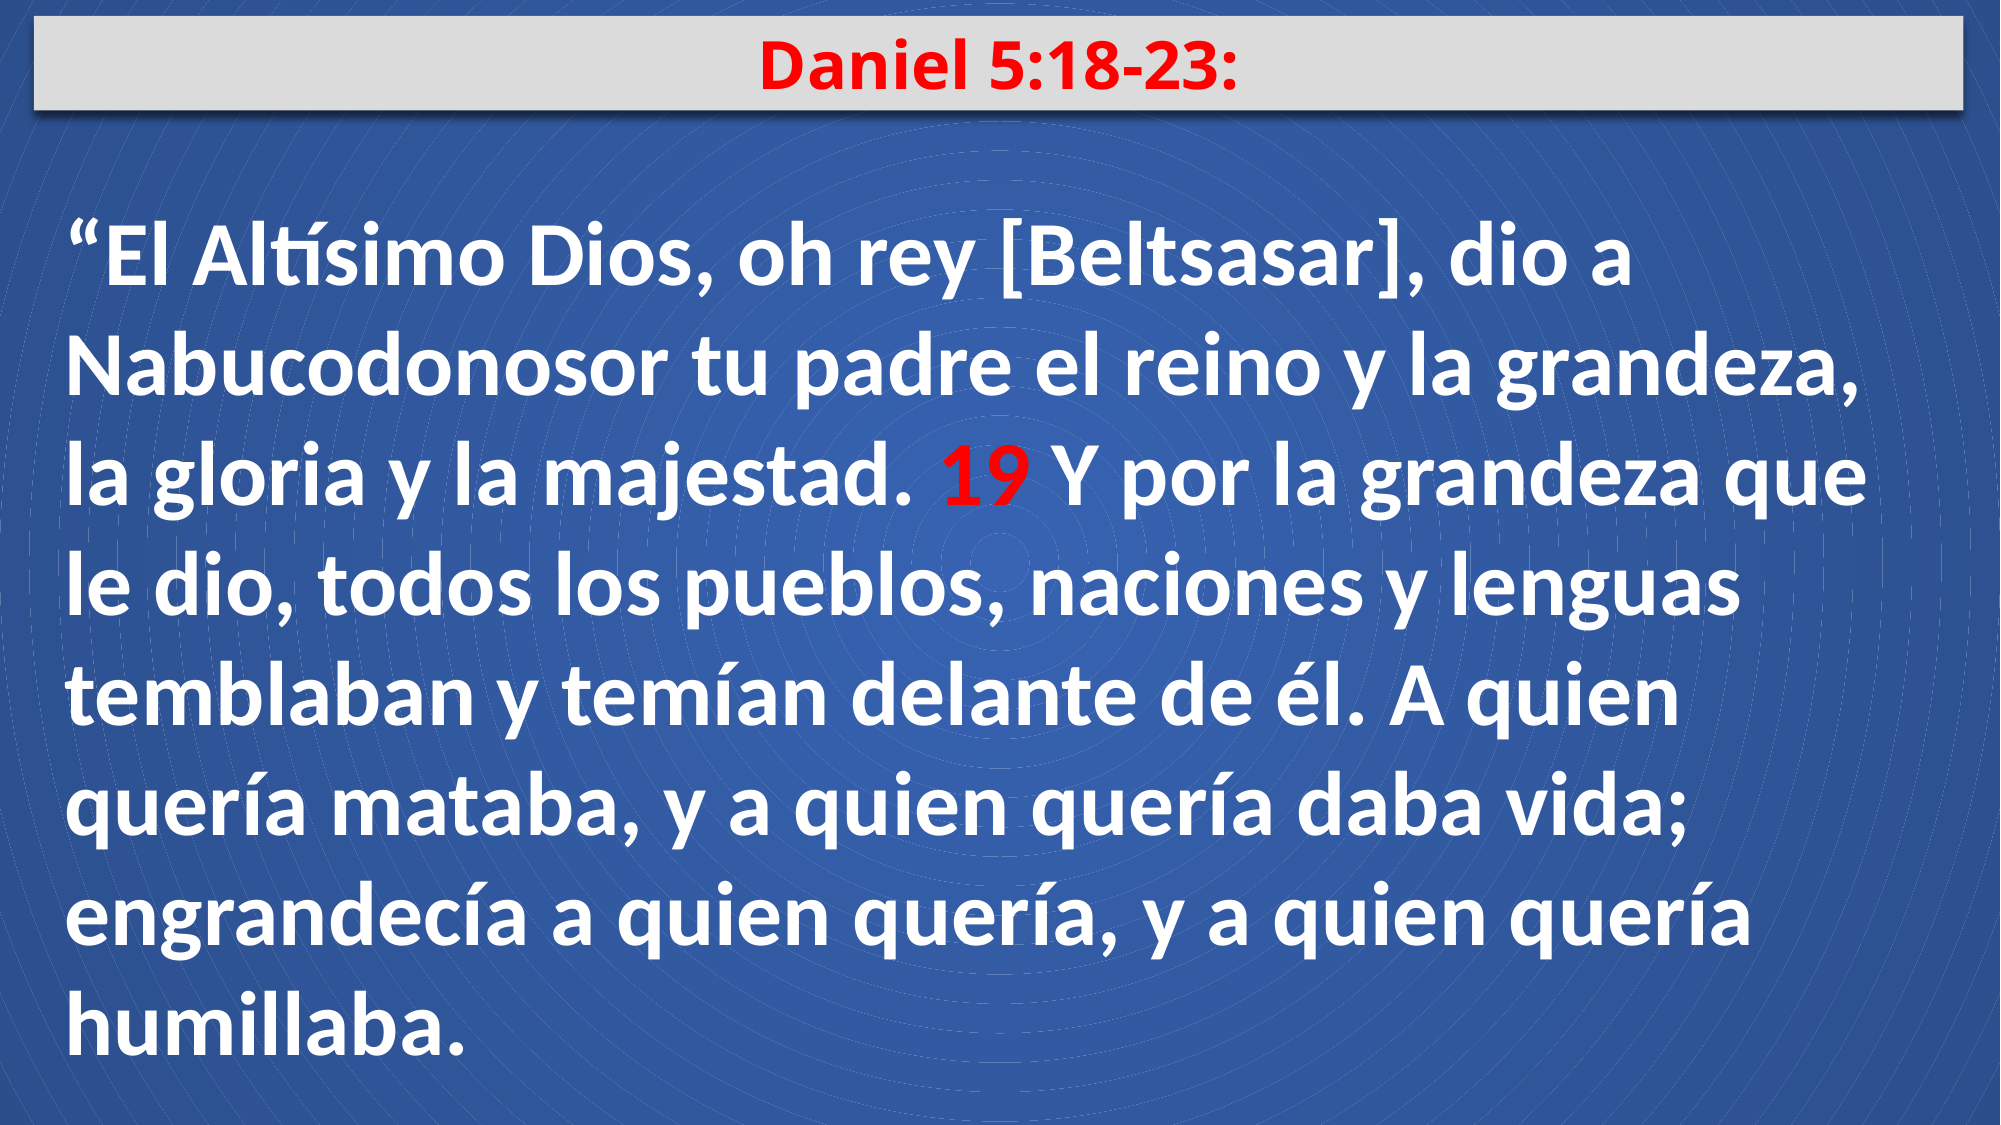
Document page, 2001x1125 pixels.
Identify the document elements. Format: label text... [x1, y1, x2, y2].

text_box Daniel 5:18-23: [33, 15, 1964, 111]
text_box “El Altísimo Dios, oh rey [Beltsasar], dio a Nabucodonosor tu padre el reino y la grandeza, la gloria y la majestad. 19 Y por la grandeza que le dio, todos los pueblos, naciones y lenguas temblaban y temían delante de él. A quien quería mataba, y a quien quería daba vida; engrandecía a quien quería, y a quien quería humillaba. [49, 186, 1948, 1082]
